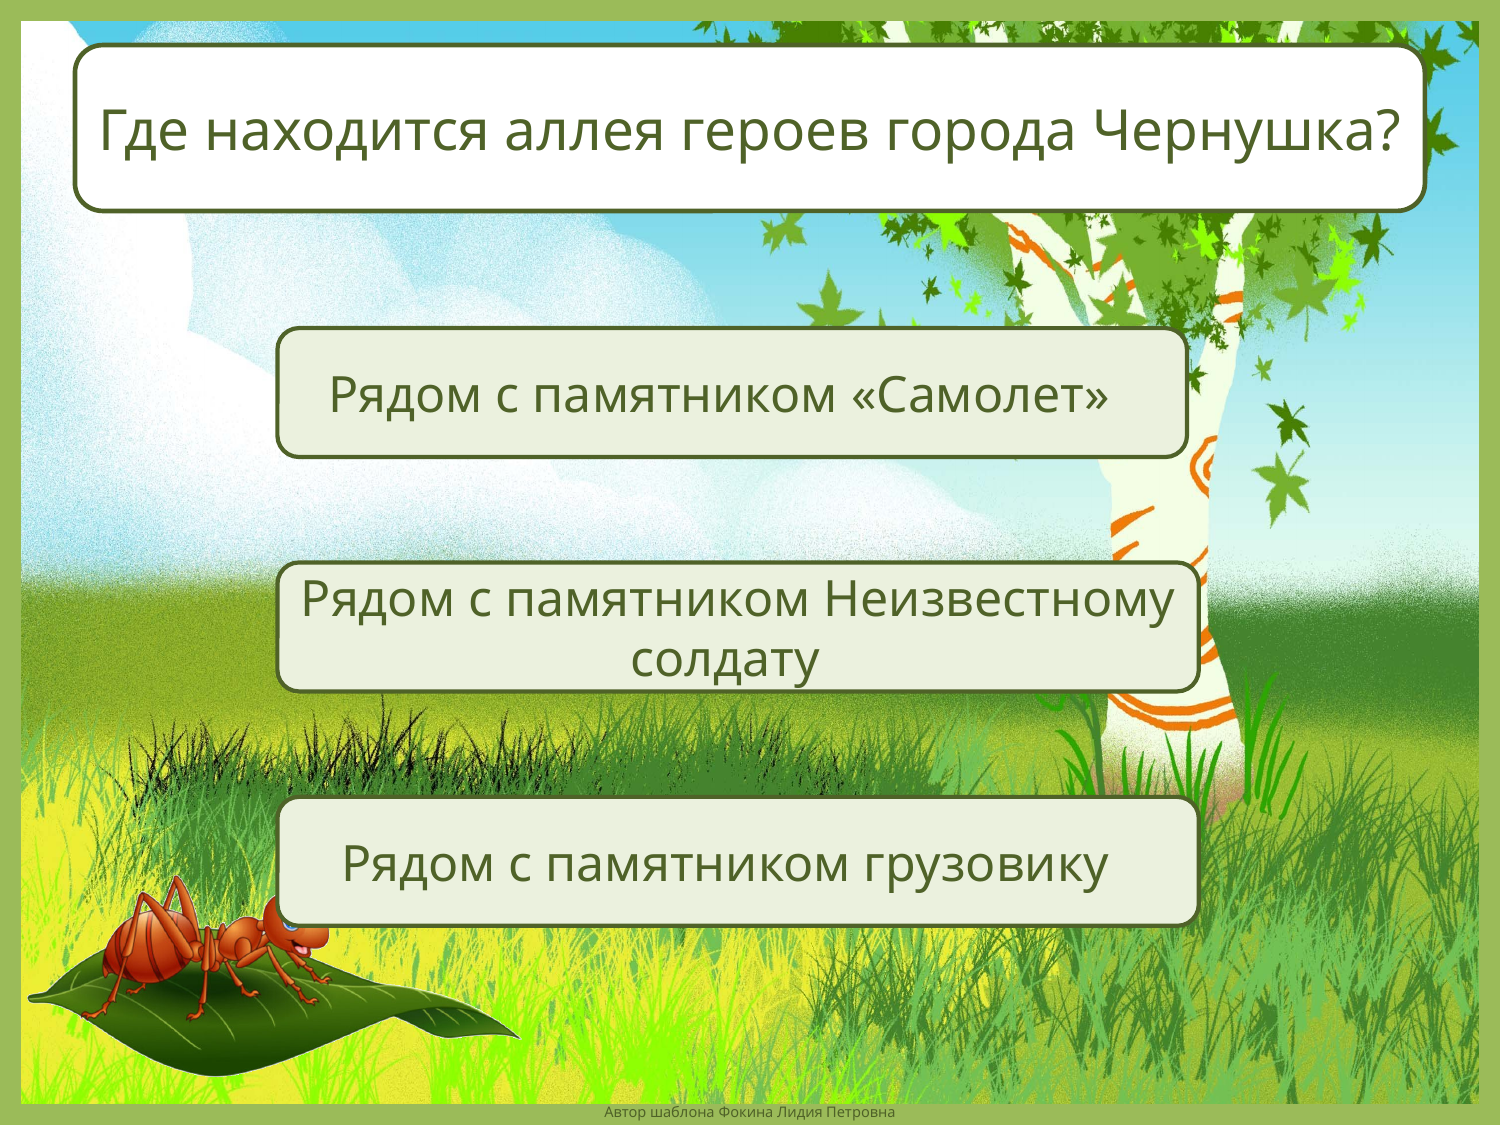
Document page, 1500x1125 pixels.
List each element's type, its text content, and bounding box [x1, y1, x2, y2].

text_box Рядом с памятником грузовику [275, 794, 1201, 928]
picture [21, 21, 1479, 1104]
text_box Где находится аллея героев города Чернушка? [74, 45, 1425, 211]
text_box Рядом с памятником «Самолет» [275, 325, 1190, 460]
text_box Рядом с памятником Неизвестному солдату [275, 560, 1201, 694]
